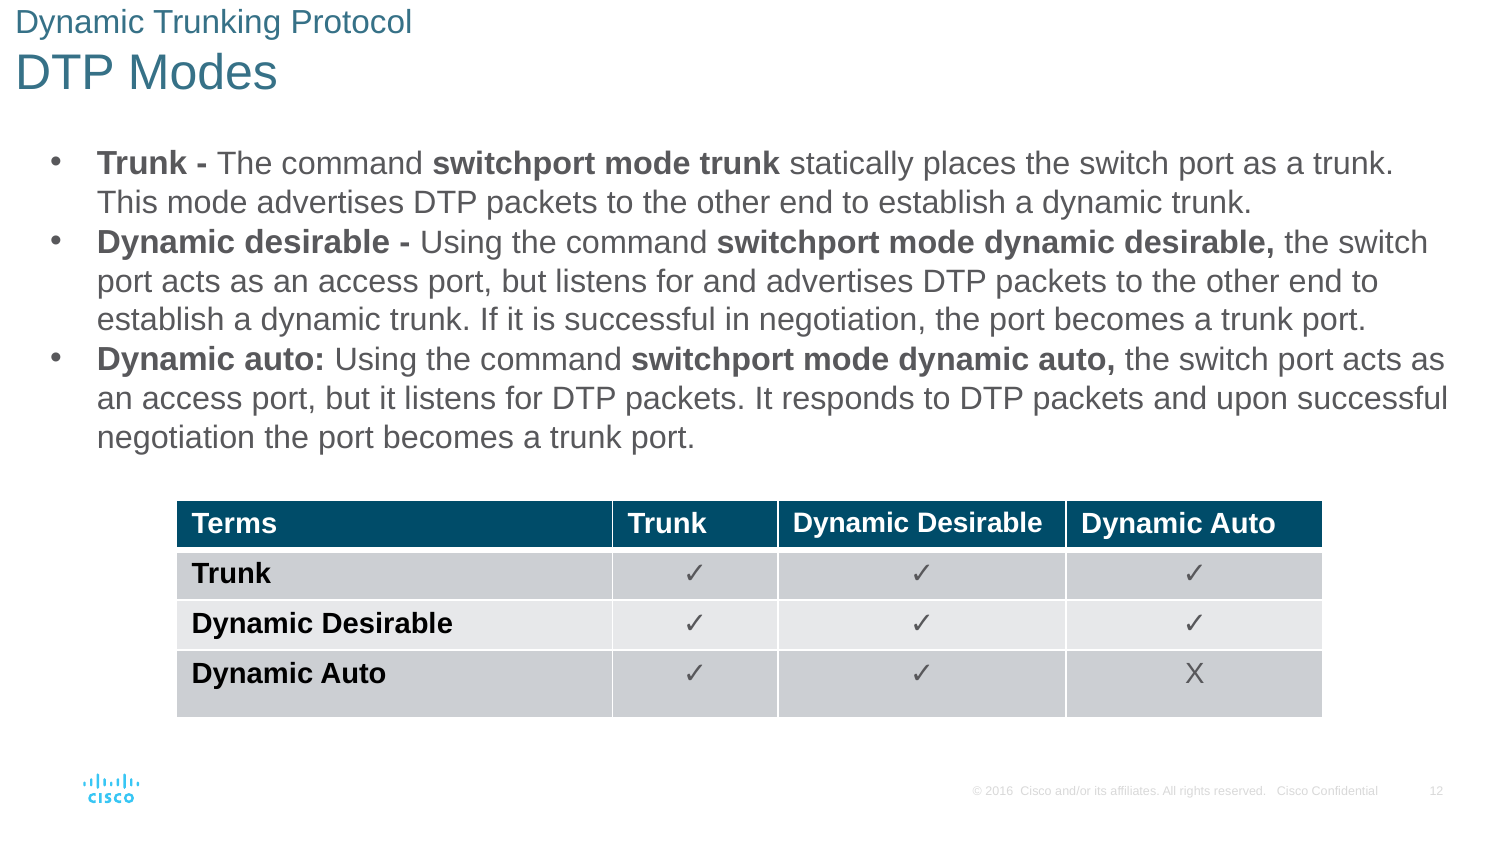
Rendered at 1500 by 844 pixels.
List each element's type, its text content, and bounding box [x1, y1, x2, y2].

table_cell ✓ [1067, 553, 1322, 599]
table_header Trunk [613, 501, 777, 547]
table_cell ✓ [779, 553, 1065, 599]
table_header Dynamic Auto [1067, 501, 1322, 547]
text_box Trunk - The command switchport mode trunk statically places the switch port as a trunk. This mode advertises DTP packets to the other end to establish a dynamic trunk. Dynamic desirable - Using the command switchport mode dynamic desirable, the switch port acts as an access port, but listens for and advertises DTP packets to the other end to establish a dynamic trunk. If it is successful in negotiation, the port becomes a trunk port. Dynamic auto: Using the command switchport mode dynamic auto, the switch port acts as an access port, but it listens for DTP packets. It responds to DTP packets and upon successful negotiation the port becomes a trunk port. [35, 133, 1465, 462]
table_cell ✓ [613, 553, 777, 599]
table_cell ✓ [613, 651, 777, 717]
table_header Terms [177, 501, 612, 547]
table_cell Trunk [177, 553, 612, 599]
title Dynamic Trunking Protocol DTP Modes [0, 0, 1479, 100]
table_cell ✓ [779, 601, 1065, 649]
table_cell ✓ [613, 601, 777, 649]
table_cell ✓ [1067, 601, 1322, 649]
table_cell Dynamic Auto [177, 651, 612, 717]
table_cell X [1067, 651, 1322, 717]
table_header Dynamic Desirable [779, 501, 1065, 547]
table_cell Dynamic Desirable [177, 601, 612, 649]
table_cell ✓ [779, 651, 1065, 717]
